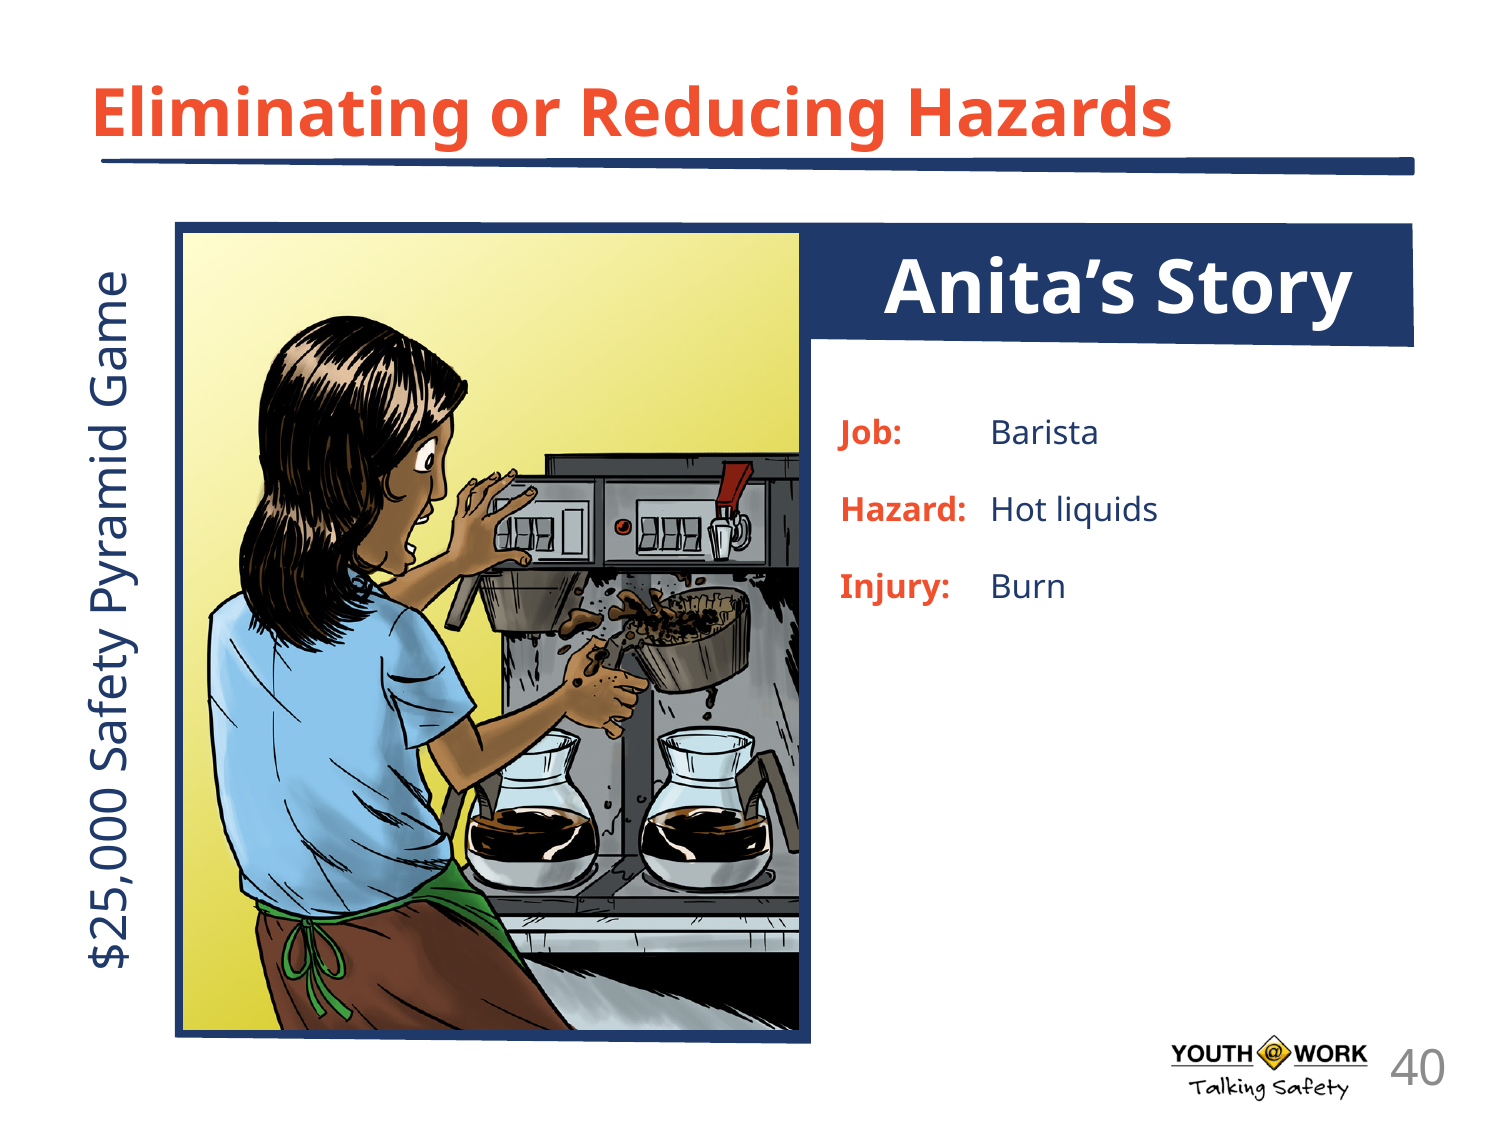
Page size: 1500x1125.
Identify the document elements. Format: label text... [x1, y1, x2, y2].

title Eliminating or Reducing Hazards [75, 45, 1425, 174]
text_box [100, 157, 1415, 176]
text_box $25,000 Safety Pyramid Game [68, 229, 144, 1013]
picture [1169, 1034, 1368, 1106]
slide_number 40 [1369, 1035, 1463, 1105]
text_box Job: Barista Hazard: Hot liquids Injury: Burn [825, 403, 1425, 613]
text_box [799, 975, 1200, 1036]
text_box [172, 219, 1417, 1046]
picture [182, 233, 799, 1030]
text_box Anita’s Story [824, 231, 1413, 337]
